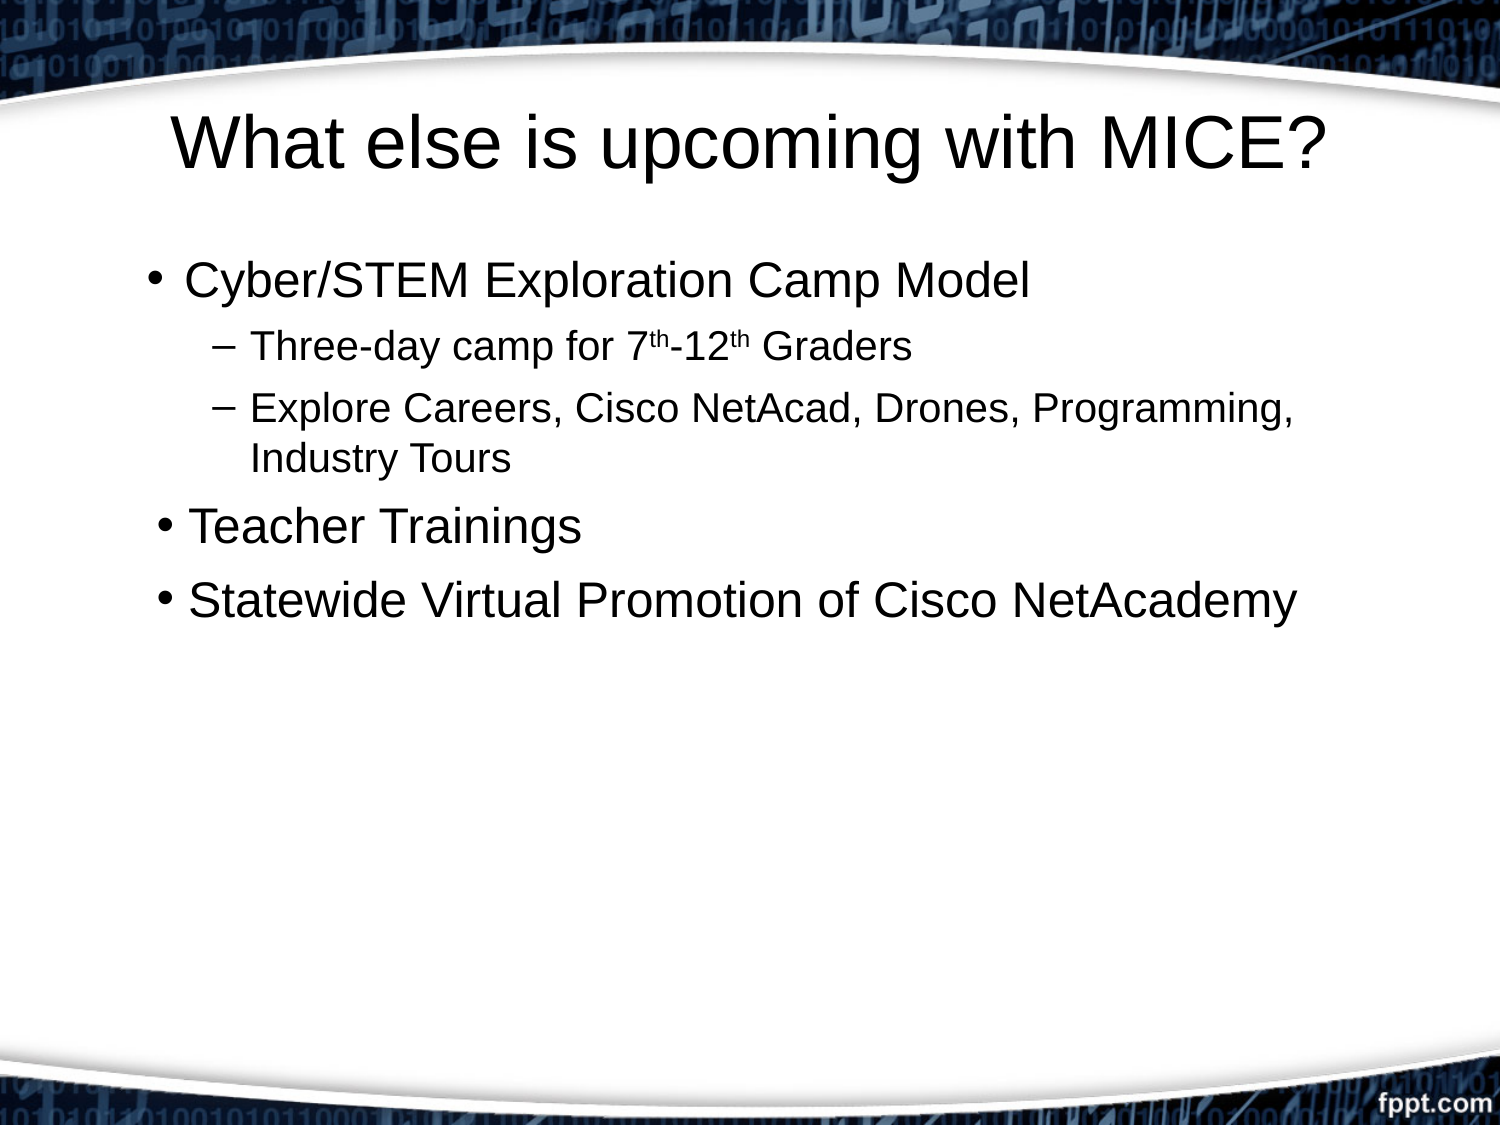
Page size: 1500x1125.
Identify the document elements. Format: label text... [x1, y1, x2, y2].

picture [0, 0, 1500, 1125]
list Cyber/STEM Exploration Camp Model Three-day camp for 7th-12th Graders Explore Careers, Cisco NetAcad, Drones, Programming, Industry Tours Teacher Trainings Statewide Virtual Promotion of Cisco NetAcademy [75, 138, 1425, 882]
title What else is upcoming with MICE? [75, 45, 1425, 138]
